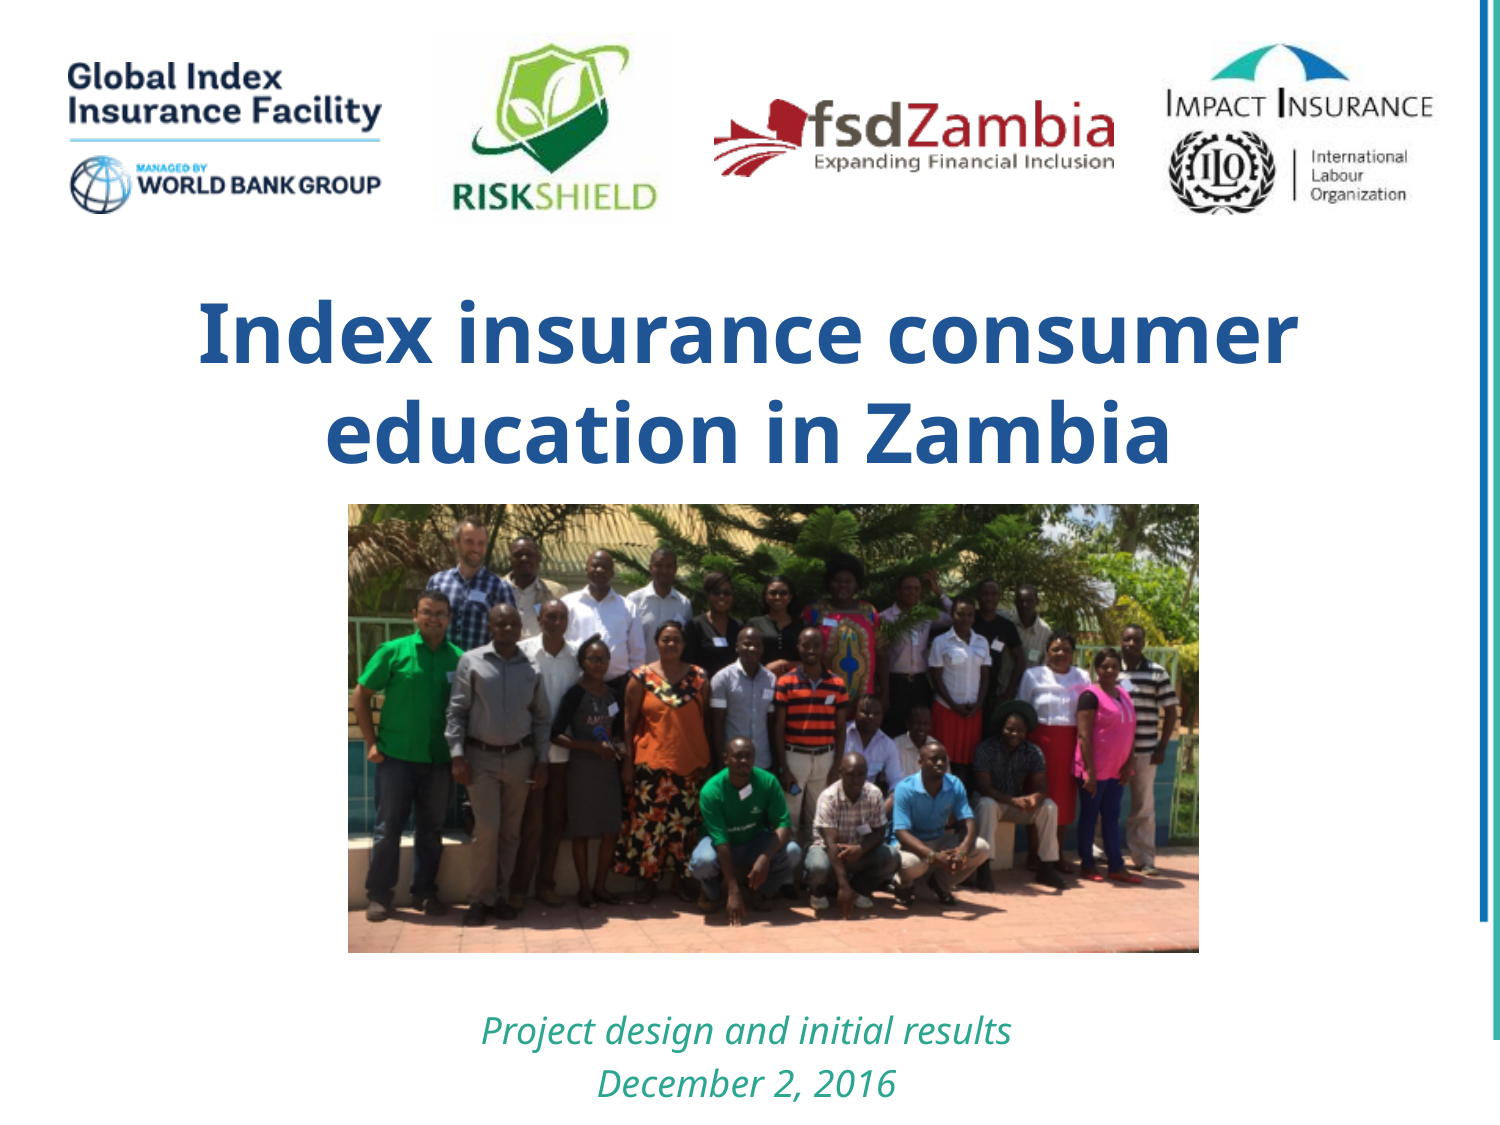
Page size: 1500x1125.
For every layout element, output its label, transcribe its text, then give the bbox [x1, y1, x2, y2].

picture [68, 61, 382, 214]
title Index insurance consumer education in Zambia [112, 259, 1388, 501]
picture [348, 504, 1200, 954]
subtitle Project design and initial results December 2, 2016 [221, 999, 1272, 1125]
picture [714, 98, 1114, 177]
picture [1162, 41, 1440, 218]
picture [433, 33, 670, 226]
